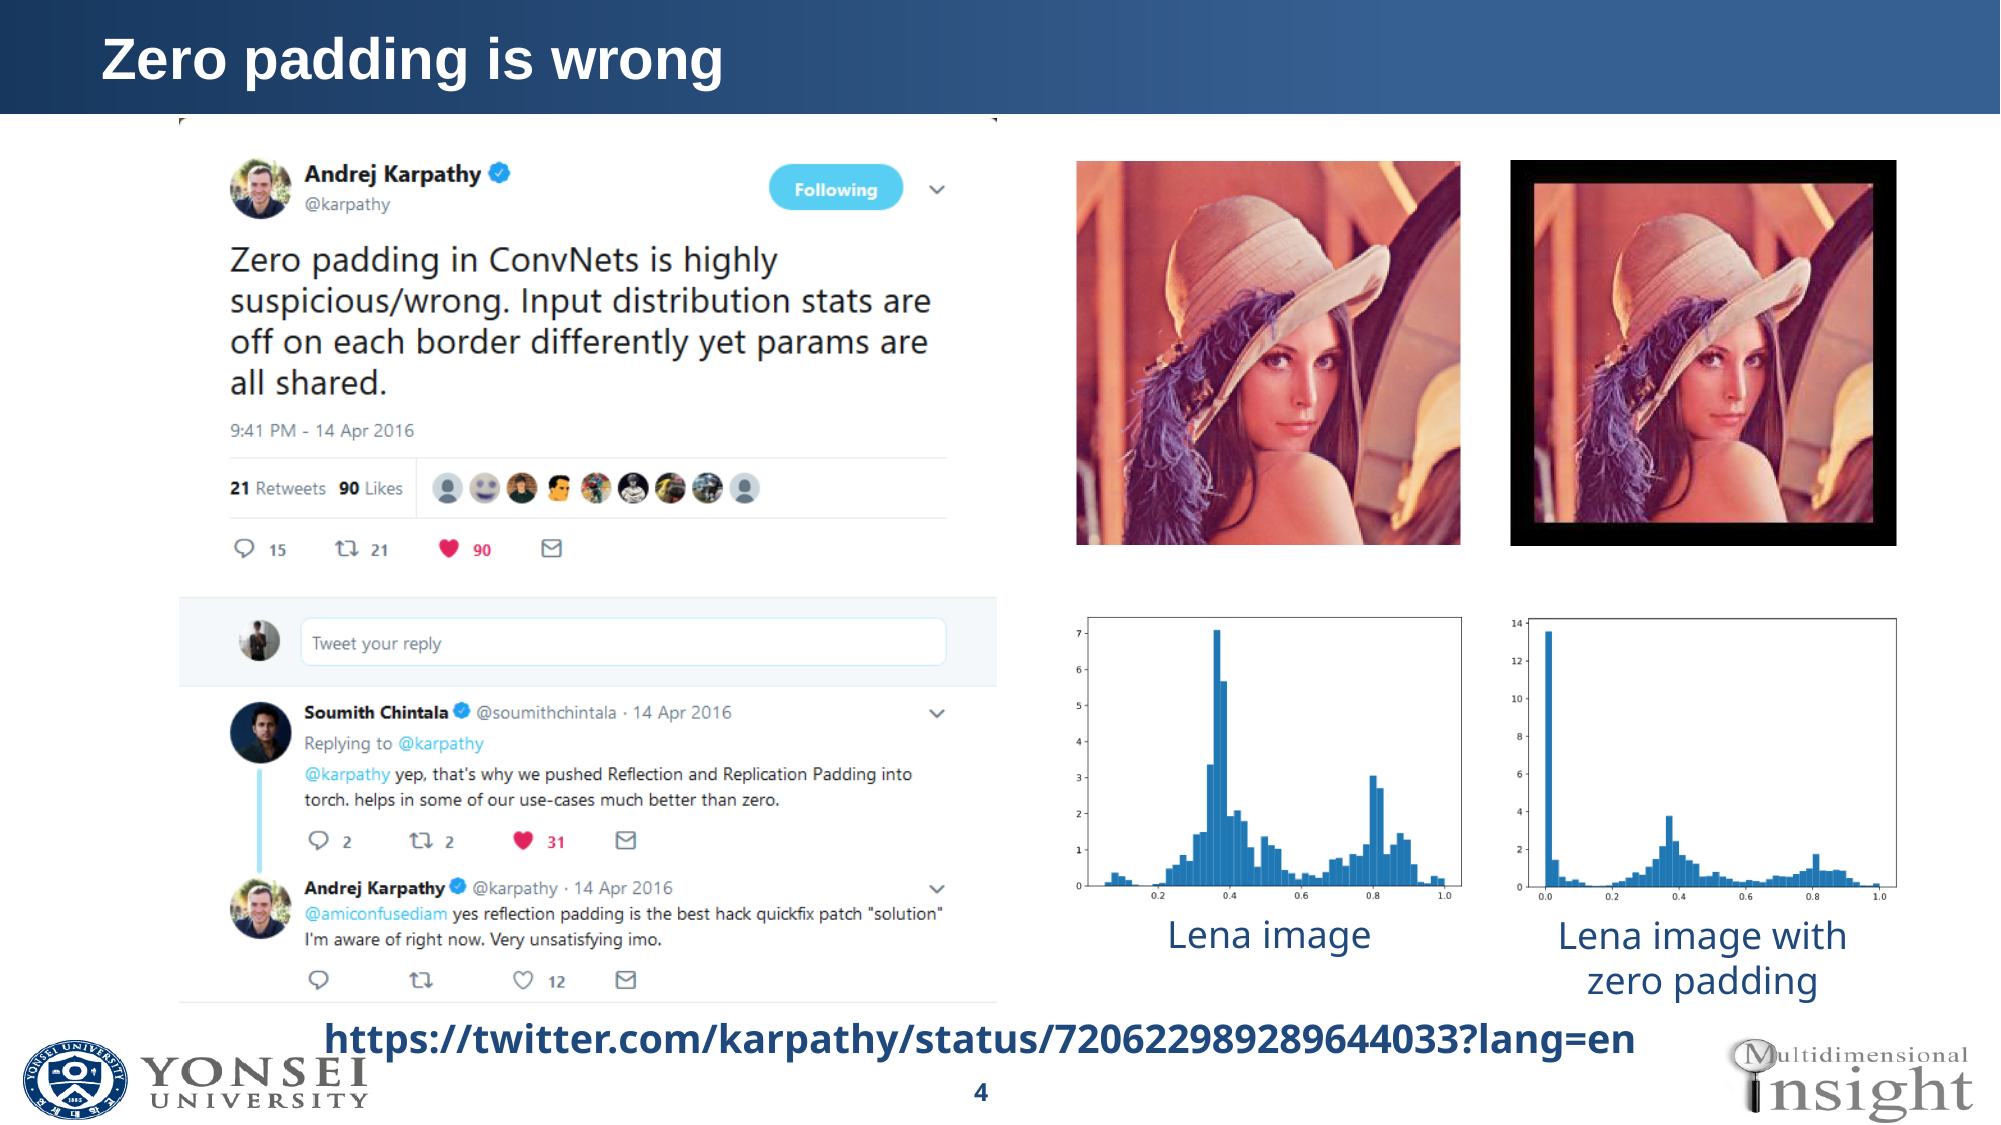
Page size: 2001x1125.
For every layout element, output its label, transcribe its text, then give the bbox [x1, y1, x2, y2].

text_box Lena image [1100, 909, 1440, 964]
text_box Lena image with zero padding [1533, 909, 1873, 1010]
picture [1507, 155, 1898, 547]
slide_number 4 [747, 1069, 1215, 1120]
picture [178, 118, 997, 1007]
picture [1074, 157, 1465, 549]
picture [1507, 613, 1898, 901]
picture [1724, 1037, 1980, 1125]
picture [23, 1040, 370, 1120]
text_box https://twitter.com/karpathy/status/720622989289644033?lang=en [308, 1006, 1676, 1069]
title Zero padding is wrong [86, 16, 1898, 97]
picture [1074, 609, 1465, 901]
